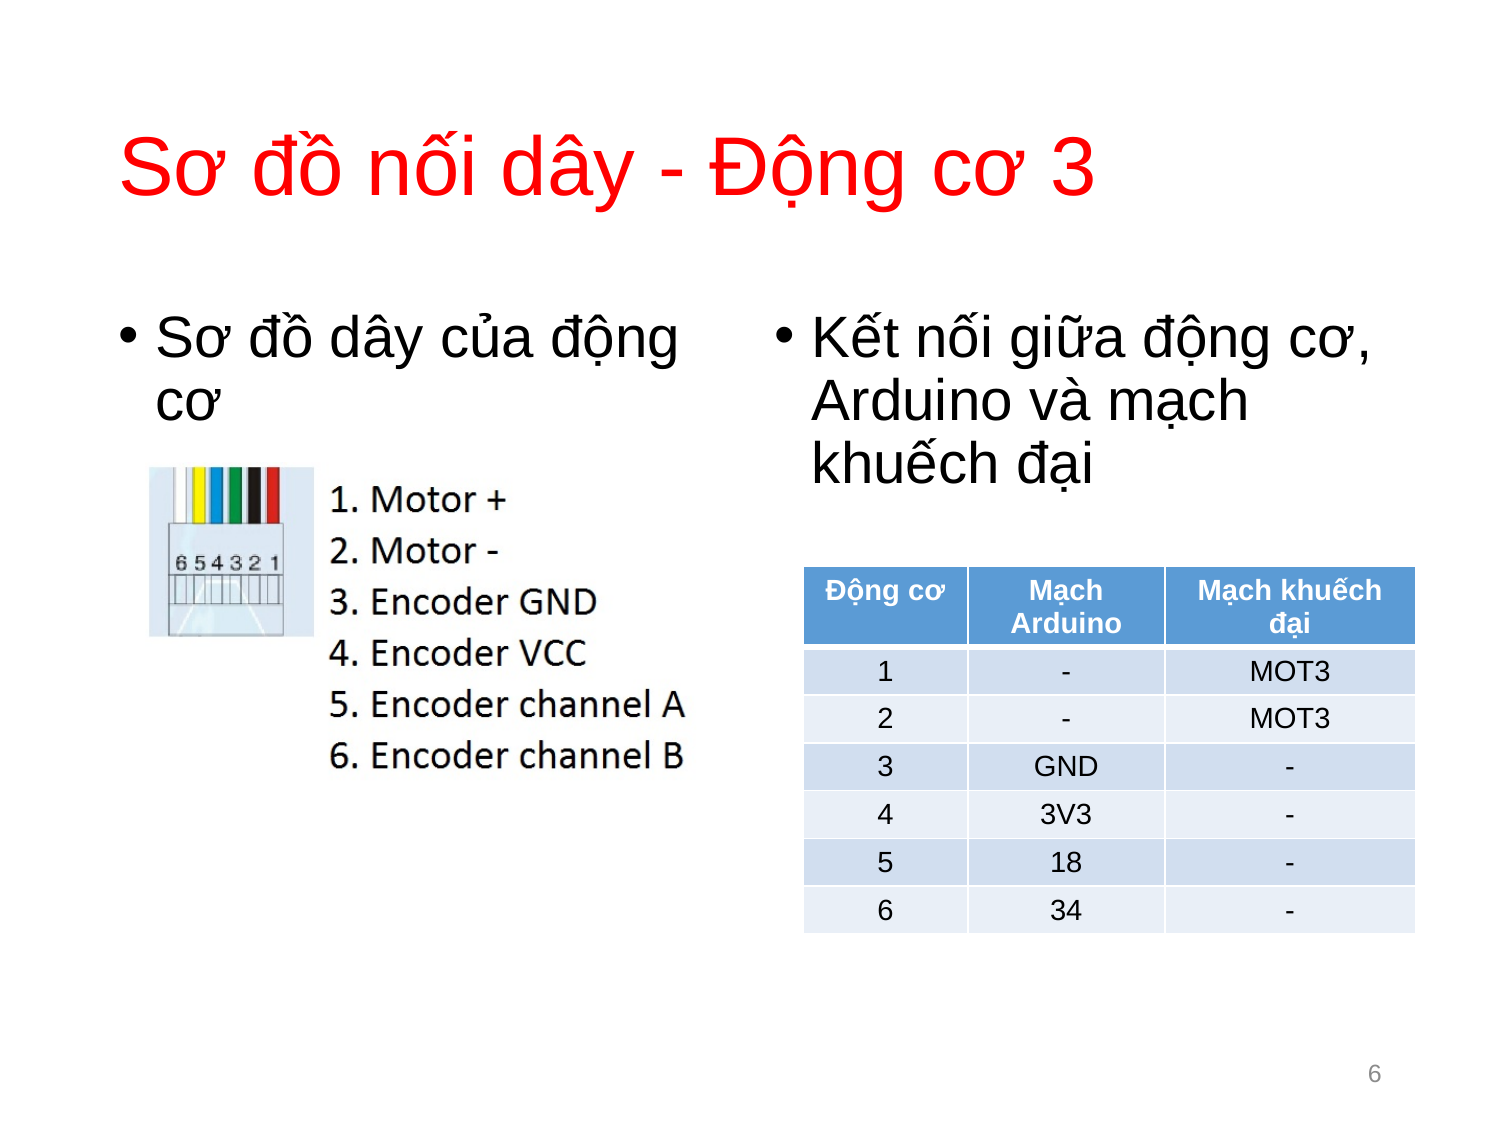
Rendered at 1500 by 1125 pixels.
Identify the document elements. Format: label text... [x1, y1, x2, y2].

table_cell - [1166, 791, 1415, 838]
table_cell 34 [969, 887, 1164, 933]
table_cell 3V3 [969, 791, 1164, 838]
table_cell 1 [804, 650, 967, 694]
table_header Mạch Arduino [969, 567, 1164, 644]
table_cell - [1166, 744, 1415, 790]
table_cell MOT3 [1166, 650, 1415, 694]
table_cell MOT3 [1166, 696, 1415, 742]
picture [145, 462, 698, 783]
list Kết nối giữa động cơ, Arduino và mạch khuếch đại [759, 299, 1397, 1014]
table_header Động cơ [804, 567, 967, 644]
table_cell GND [969, 744, 1164, 790]
table_cell 5 [804, 839, 967, 885]
table_cell 2 [804, 696, 967, 742]
table_header Mạch khuếch đại [1166, 567, 1415, 644]
table_cell 6 [804, 887, 967, 933]
table_cell - [1166, 887, 1415, 933]
table_cell - [1166, 839, 1415, 885]
slide_number 6 [1059, 1042, 1397, 1103]
table_cell 4 [804, 791, 967, 838]
title Sơ đồ nối dây - Động cơ 3 [103, 59, 1397, 278]
list Sơ đồ dây của động cơ [103, 299, 741, 1014]
table_cell - [969, 650, 1164, 694]
table_cell - [969, 696, 1164, 742]
table_cell 3 [804, 744, 967, 790]
table_cell 18 [969, 839, 1164, 885]
